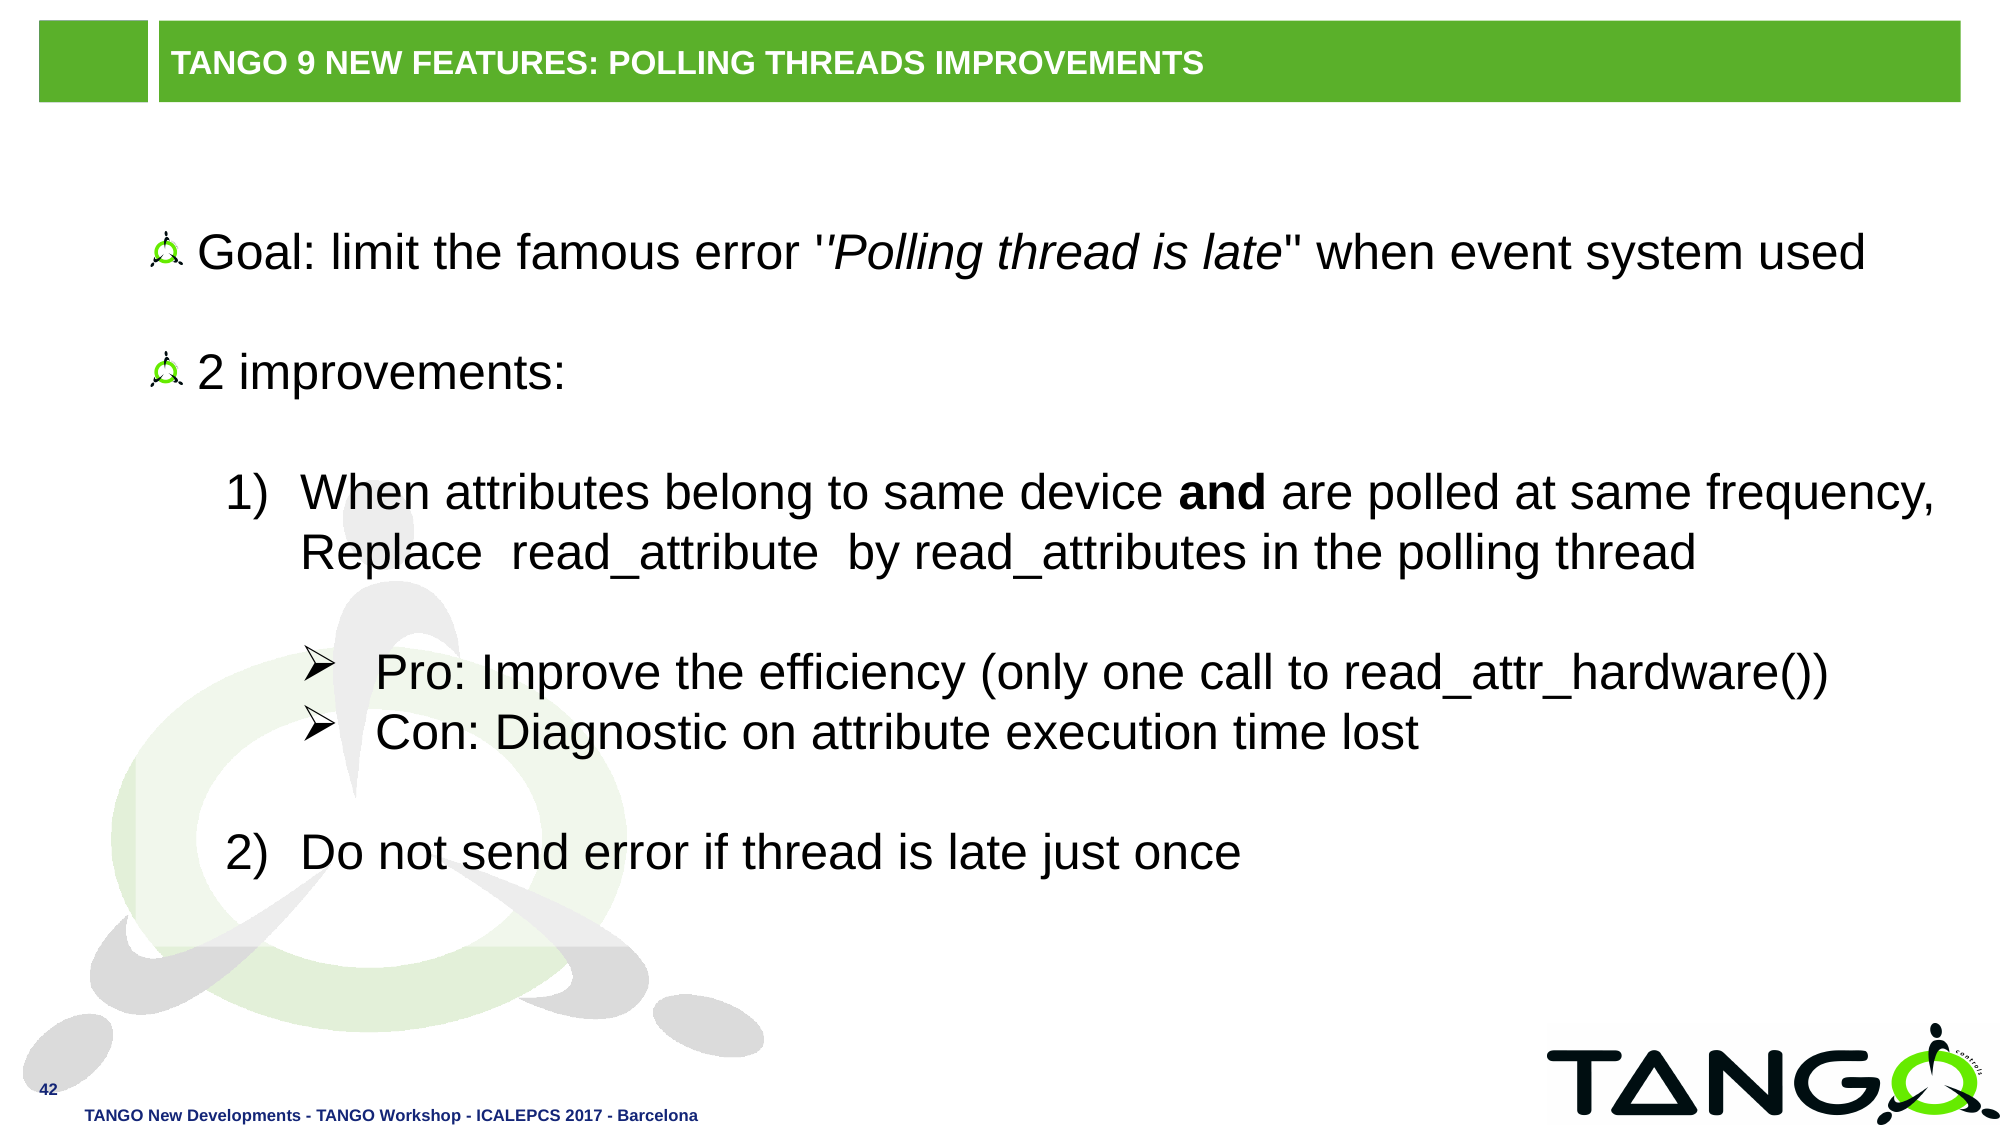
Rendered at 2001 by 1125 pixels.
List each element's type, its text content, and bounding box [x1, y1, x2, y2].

slide_number 42 [39, 1063, 130, 1099]
picture [1547, 1023, 2000, 1125]
text_box Goal: limit the famous error ''Polling thread is late'' when event system used 2 improvements: When attributes belong to same device and are polled at same frequency, Replace read_attribute by read_attributes in the polling thread Pro: Improve the efficiency (only one call to read_attr_hardware()) Con: Diagnostic on attribute execution time lost Do not send error if thread is late just once [135, 212, 1952, 947]
picture [150, 231, 183, 267]
title TANGO 9 New Features: Polling threads improvements [159, 20, 1961, 103]
picture [23, 480, 764, 1093]
picture [150, 351, 183, 387]
footer TANGO New Developments - TANGO Workshop - ICALEPCS 2017 - Barcelona [84, 1090, 1424, 1125]
